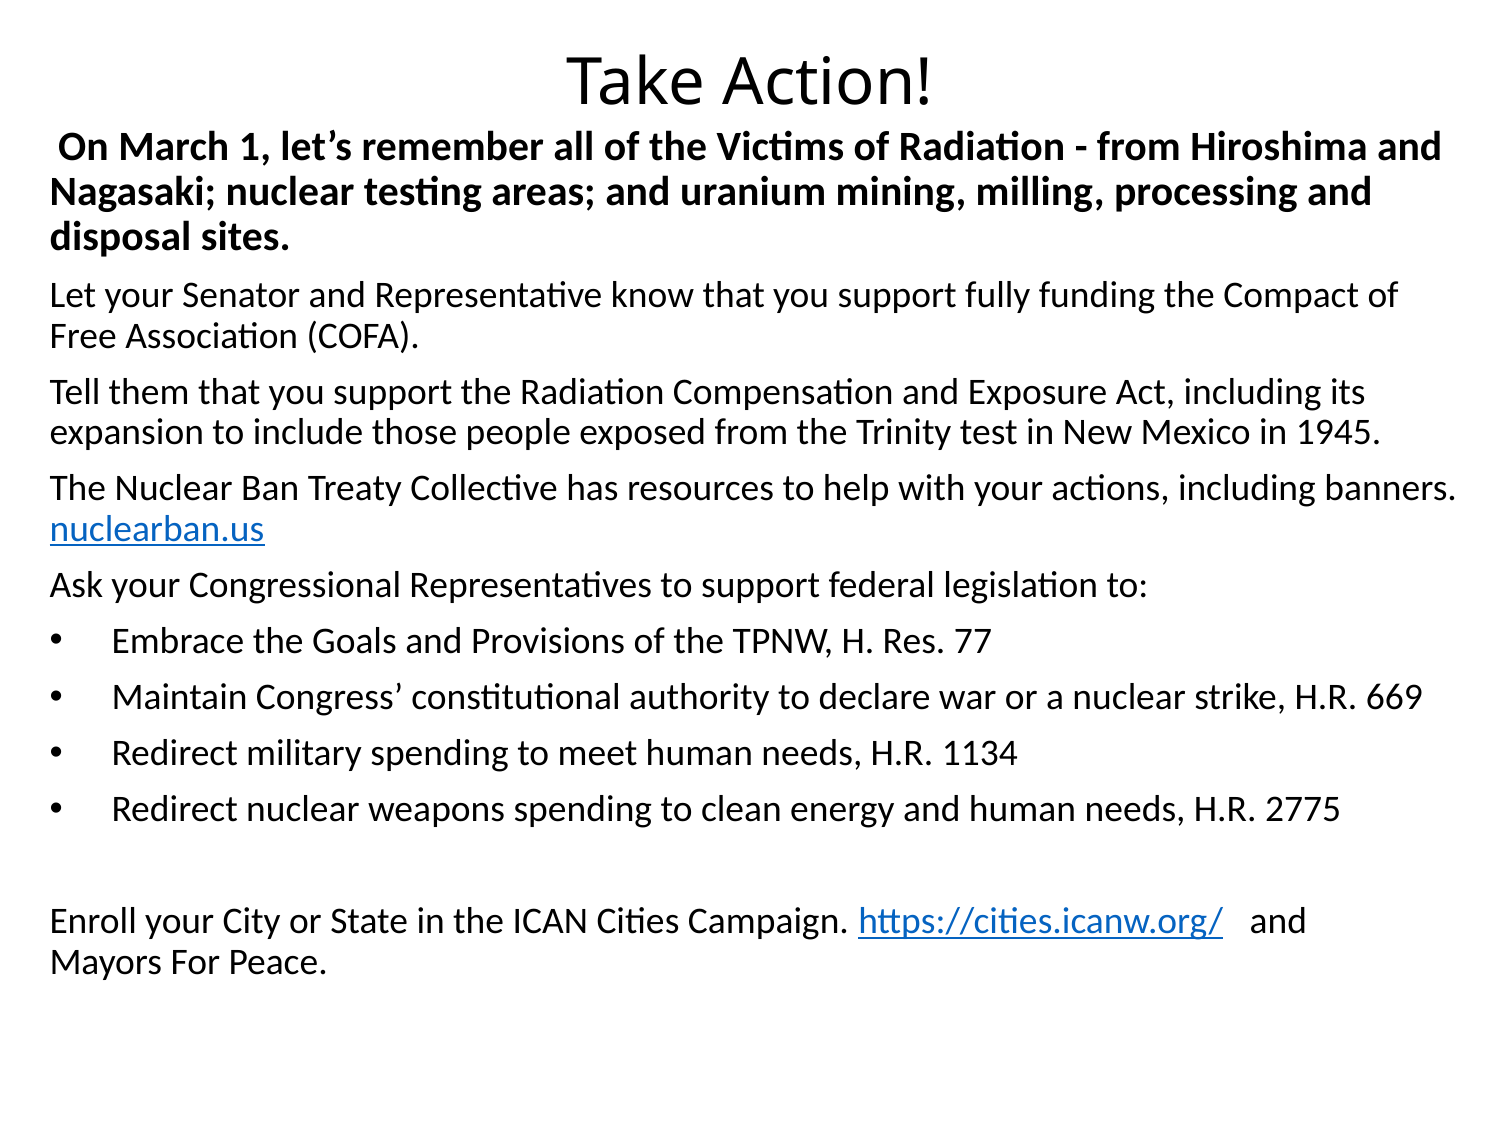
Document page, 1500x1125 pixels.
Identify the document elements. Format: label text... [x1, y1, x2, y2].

list On March 1, let’s remember all of the Victims of Radiation - from Hiroshima and Nagasaki; nuclear testing areas; and uranium mining, milling, processing and disposal sites. Let your Senator and Representative know that you support fully funding the Compact of Free Association (COFA). Tell them that you support the Radiation Compensation and Exposure Act, including its expansion to include those people exposed from the Trinity test in New Mexico in 1945. The Nuclear Ban Treaty Collective has resources to help with your actions, including banners. nuclearban.us Ask your Congressional Representatives to support federal legislation to: Embrace the Goals and Provisions of the TPNW, H. Res. 77 Maintain Congress’ constitutional authority to declare war or a nuclear strike, H.R. 669 Redirect military spending to meet human needs, H.R. 1134 Redirect nuclear weapons spending to clean energy and human needs, H.R. 2775 Enroll your City or State in the ICAN Cities Campaign. https://cities.icanw.org/ and Mayors For Peace. [34, 117, 1484, 958]
title Take Action! [103, 40, 1397, 117]
